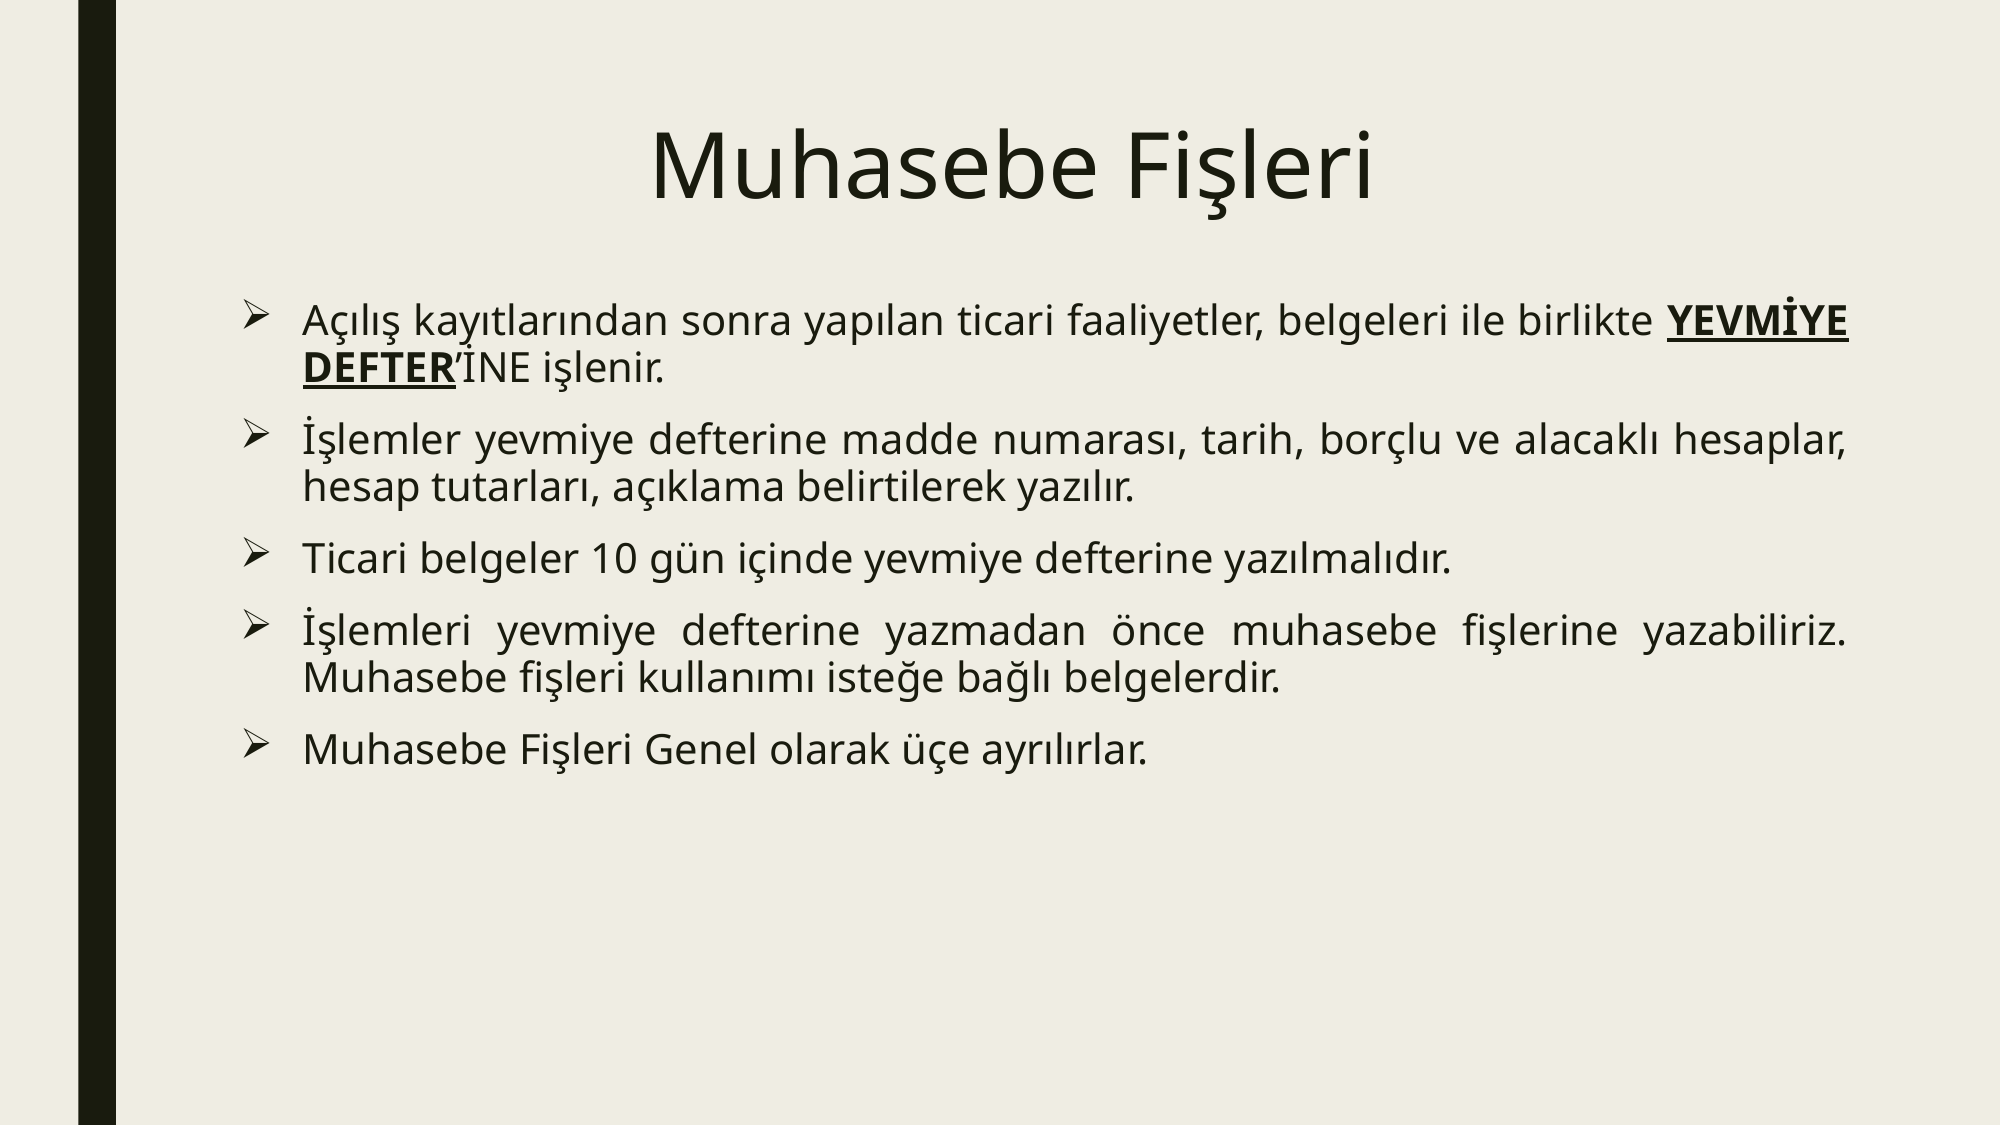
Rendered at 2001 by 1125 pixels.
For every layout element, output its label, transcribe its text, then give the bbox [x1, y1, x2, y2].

list Açılış kayıtlarından sonra yapılan ticari faaliyetler, belgeleri ile birlikte YEVMİYE DEFTER’İNE işlenir. İşlemler yevmiye defterine madde numarası, tarih, borçlu ve alacaklı hesaplar, hesap tutarları, açıklama belirtilerek yazılır. Ticari belgeler 10 gün içinde yevmiye defterine yazılmalıdır. İşlemleri yevmiye defterine yazmadan önce muhasebe fişlerine yazabiliriz. Muhasebe fişleri kullanımı isteğe bağlı belgelerdir. Muhasebe Fişleri Genel olarak üçe ayrılırlar. [225, 290, 1864, 963]
title Muhasebe Fişleri [225, 112, 1800, 256]
